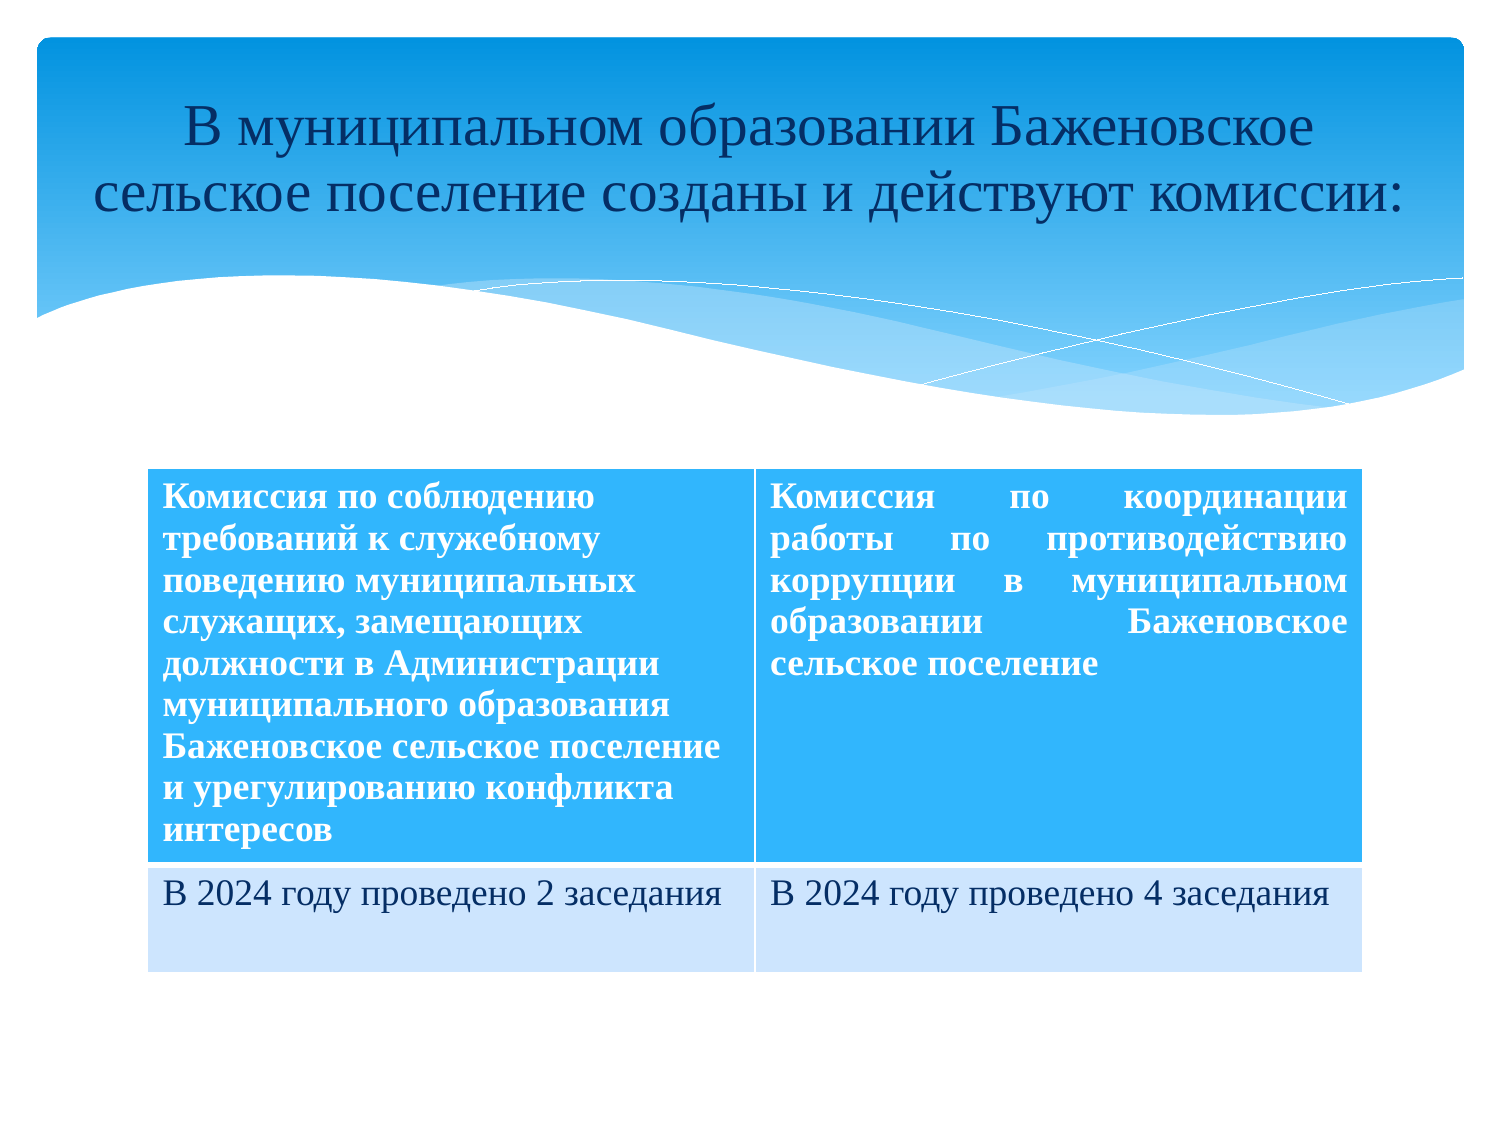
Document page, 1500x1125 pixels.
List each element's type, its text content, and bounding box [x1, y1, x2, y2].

title В муниципальном образовании Баженовское сельское поселение созданы и действуют комиссии: [75, 55, 1425, 261]
table_header Комиссия по координации работы по противодействию коррупции в муниципальном образовании Баженовское сельское поселение [756, 469, 1362, 862]
table_header Комиссия по соблюдению требований к служебному поведению муниципальных служащих, замещающих должности в Администрации муниципального образования Баженовское сельское поселение и урегулированию конфликта интересов [148, 469, 754, 862]
table_cell В 2024 году проведено 4 заседания [756, 868, 1362, 972]
table_cell В 2024 году проведено 2 заседания [148, 868, 754, 972]
